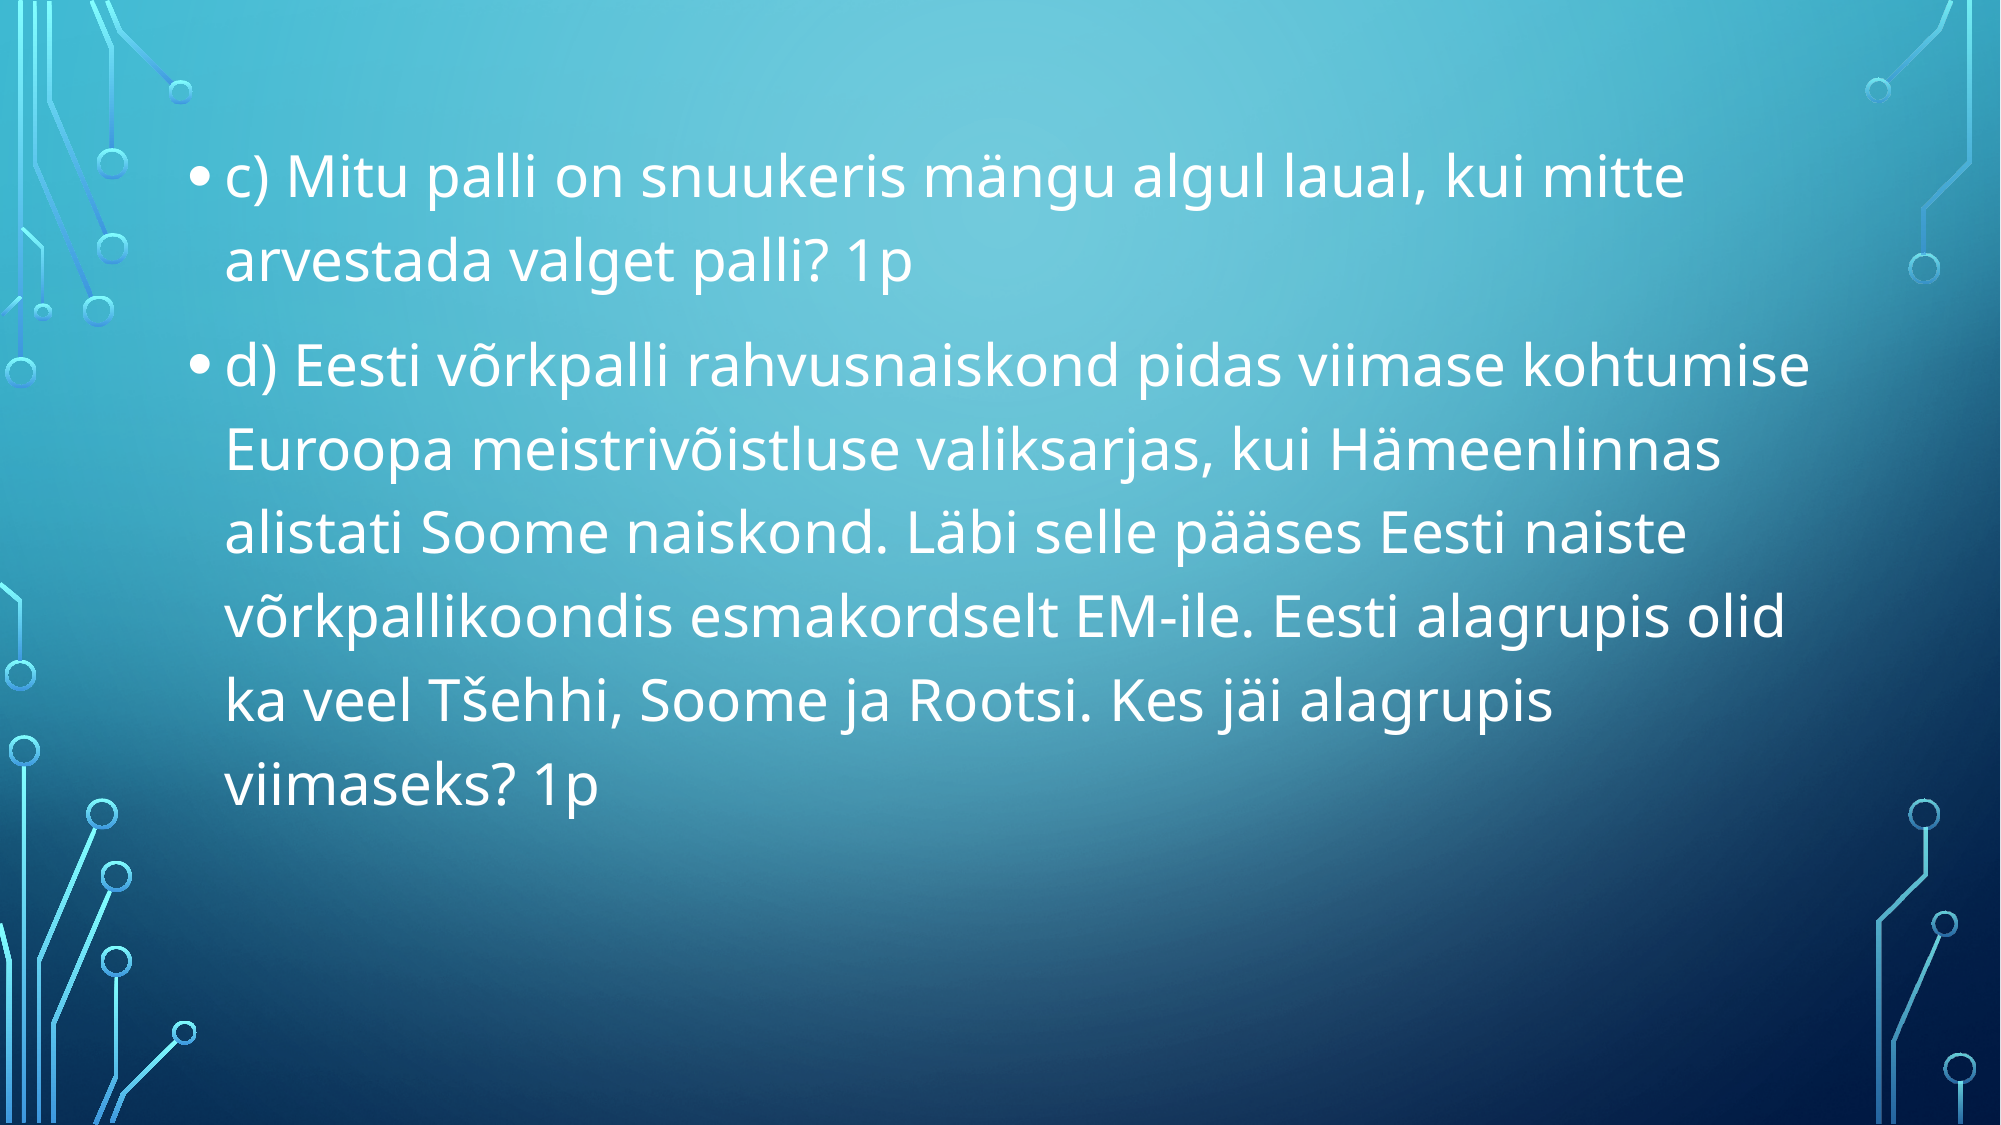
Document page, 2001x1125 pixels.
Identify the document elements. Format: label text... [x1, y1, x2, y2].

list c) Mitu palli on snuukeris mängu algul laual, kui mitte arvestada valget palli? 1p d) Eesti võrkpalli rahvusnaiskond pidas viimase kohtumise Euroopa meistrivõistluse valiksarjas, kui Hämeenlinnas alistati Soome naiskond. Läbi selle pääses Eesti naiste võrkpallikoondis esmakordselt EM-ile. Eesti alagrupis olid ka veel Tšehhi, Soome ja Rootsi. Kes jäi alagrupis viimaseks? 1p [172, 118, 1869, 1016]
